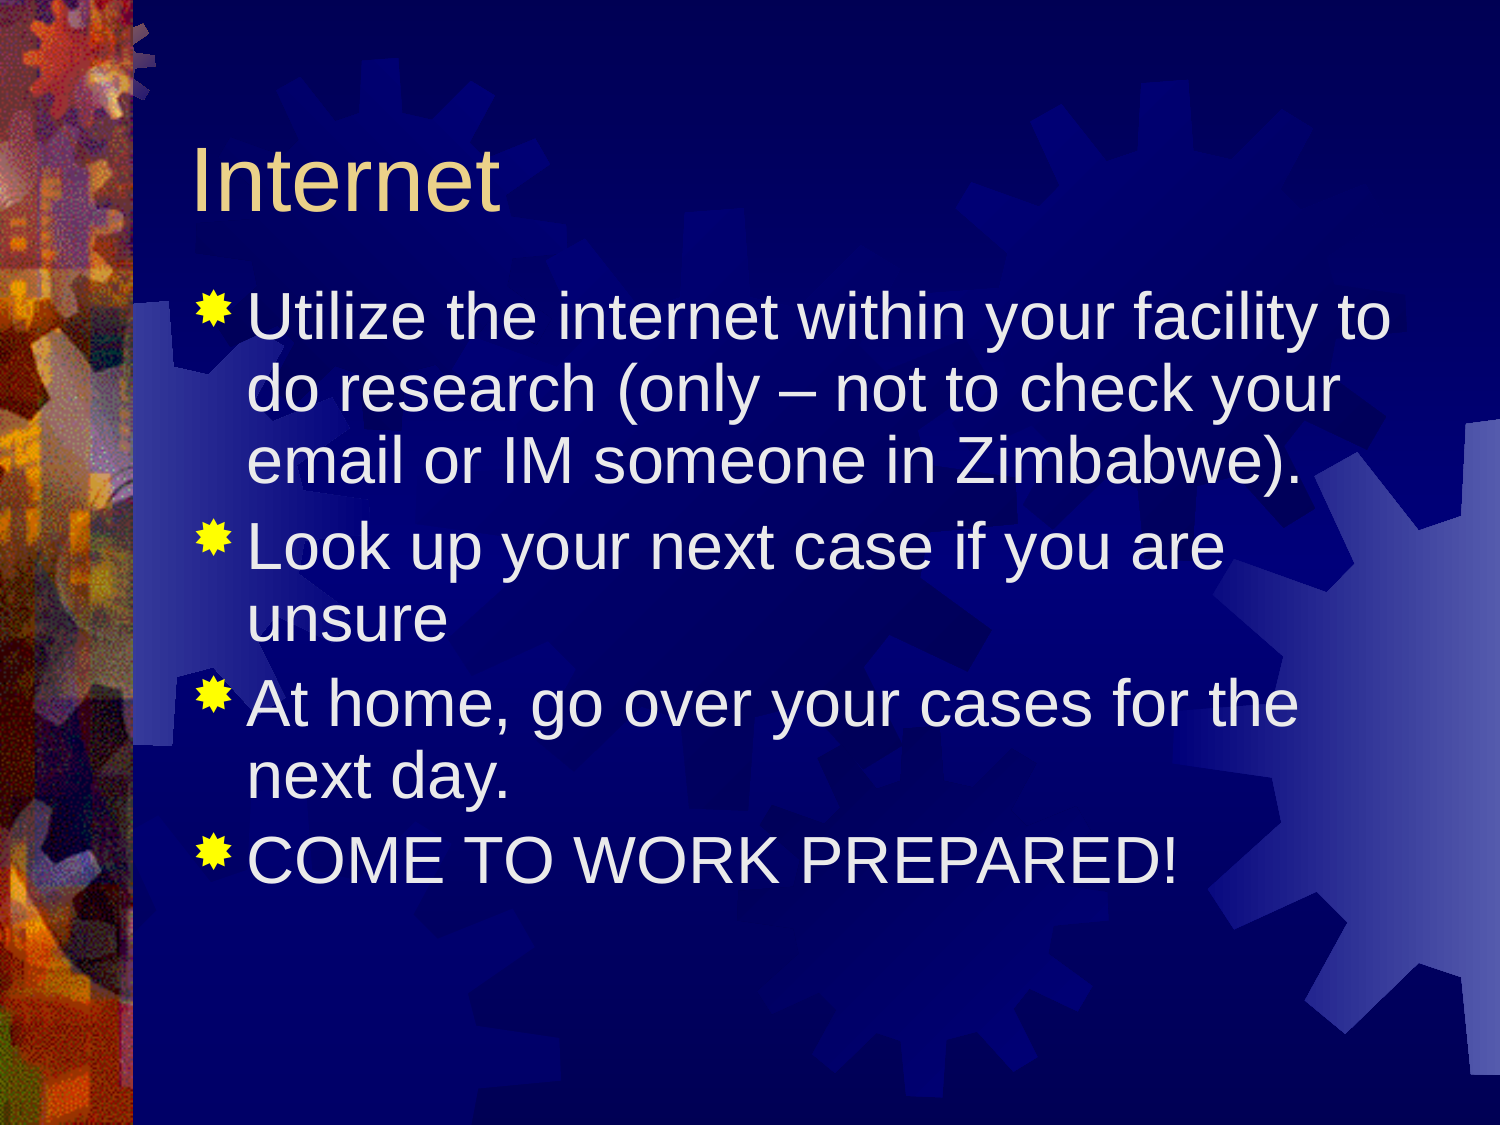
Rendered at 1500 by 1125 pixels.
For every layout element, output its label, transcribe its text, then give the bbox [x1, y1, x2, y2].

title Internet [174, 49, 1451, 238]
list Utilize the internet within your facility to do research (only – not to check your email or IM someone in Zimbabwe). Look up your next case if you are unsure At home, go over your cases for the next day. COME TO WORK PREPARED! [174, 274, 1451, 951]
picture [0, 0, 133, 1125]
